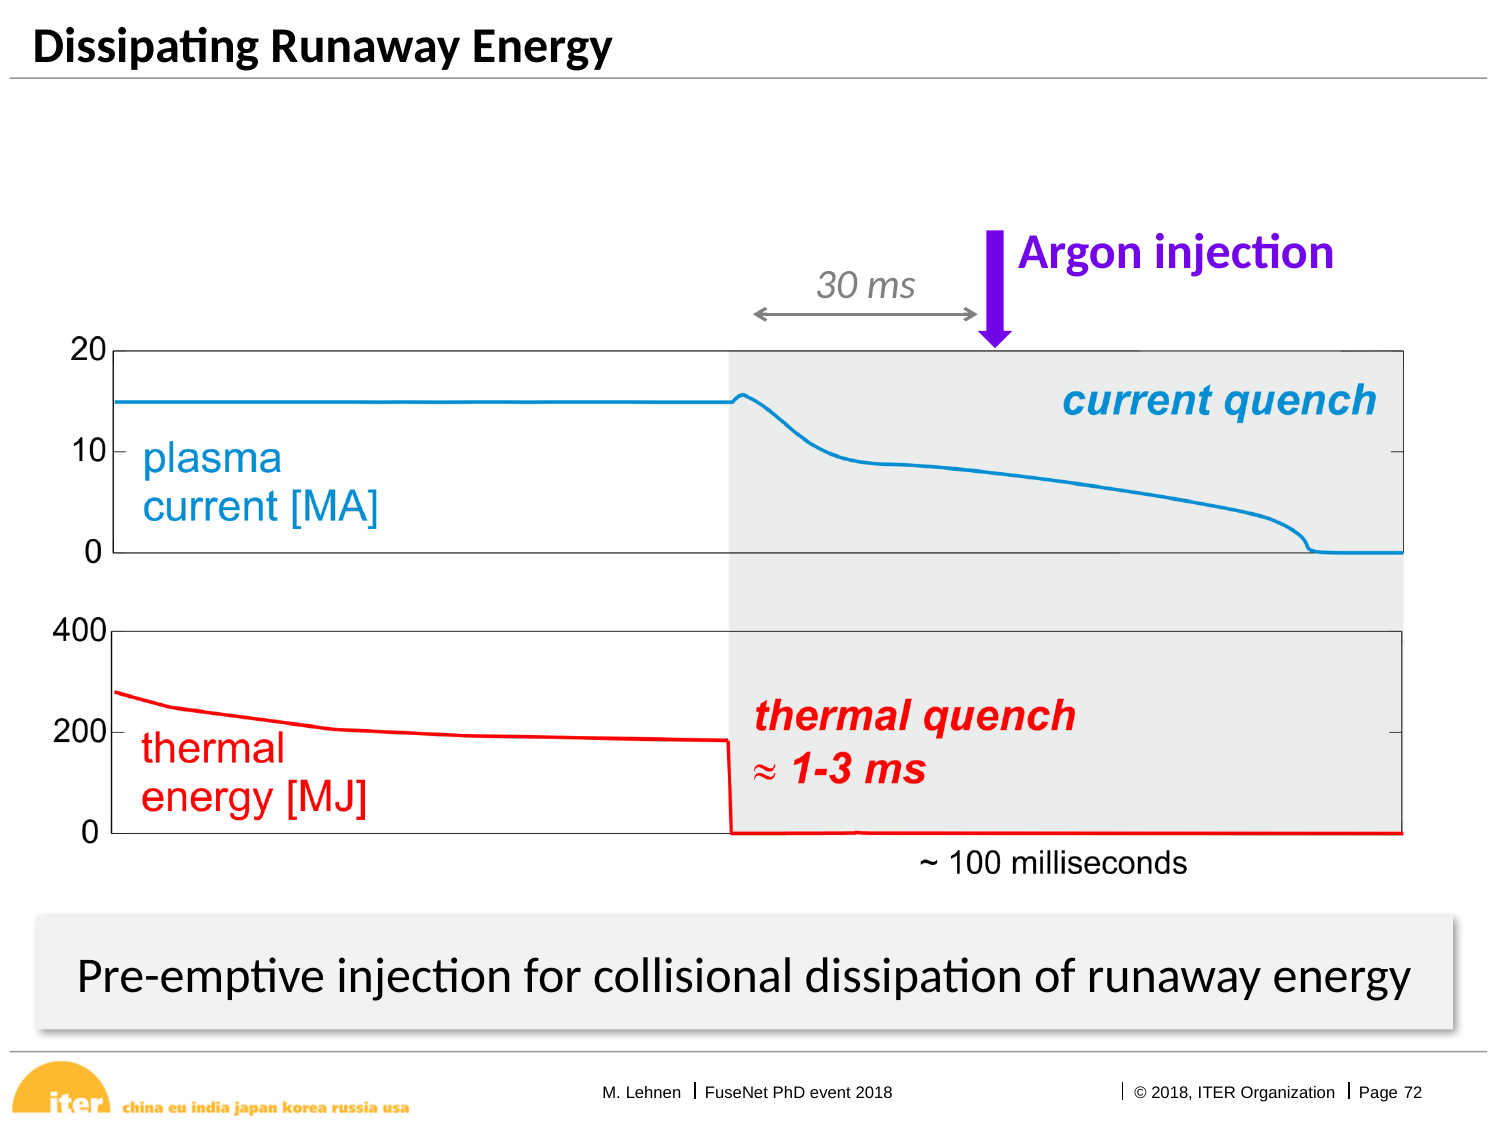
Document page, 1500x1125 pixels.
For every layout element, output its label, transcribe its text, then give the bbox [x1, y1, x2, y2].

picture [9, 1053, 412, 1123]
text_box [977, 230, 1013, 334]
text_box Pre-emptive injection for collisional dissipation of runaway energy [36, 915, 1453, 1030]
text_box Dissipating Runaway Energy [17, 7, 1483, 79]
text_box Argon injection [1003, 210, 1350, 286]
picture [52, 335, 1404, 874]
